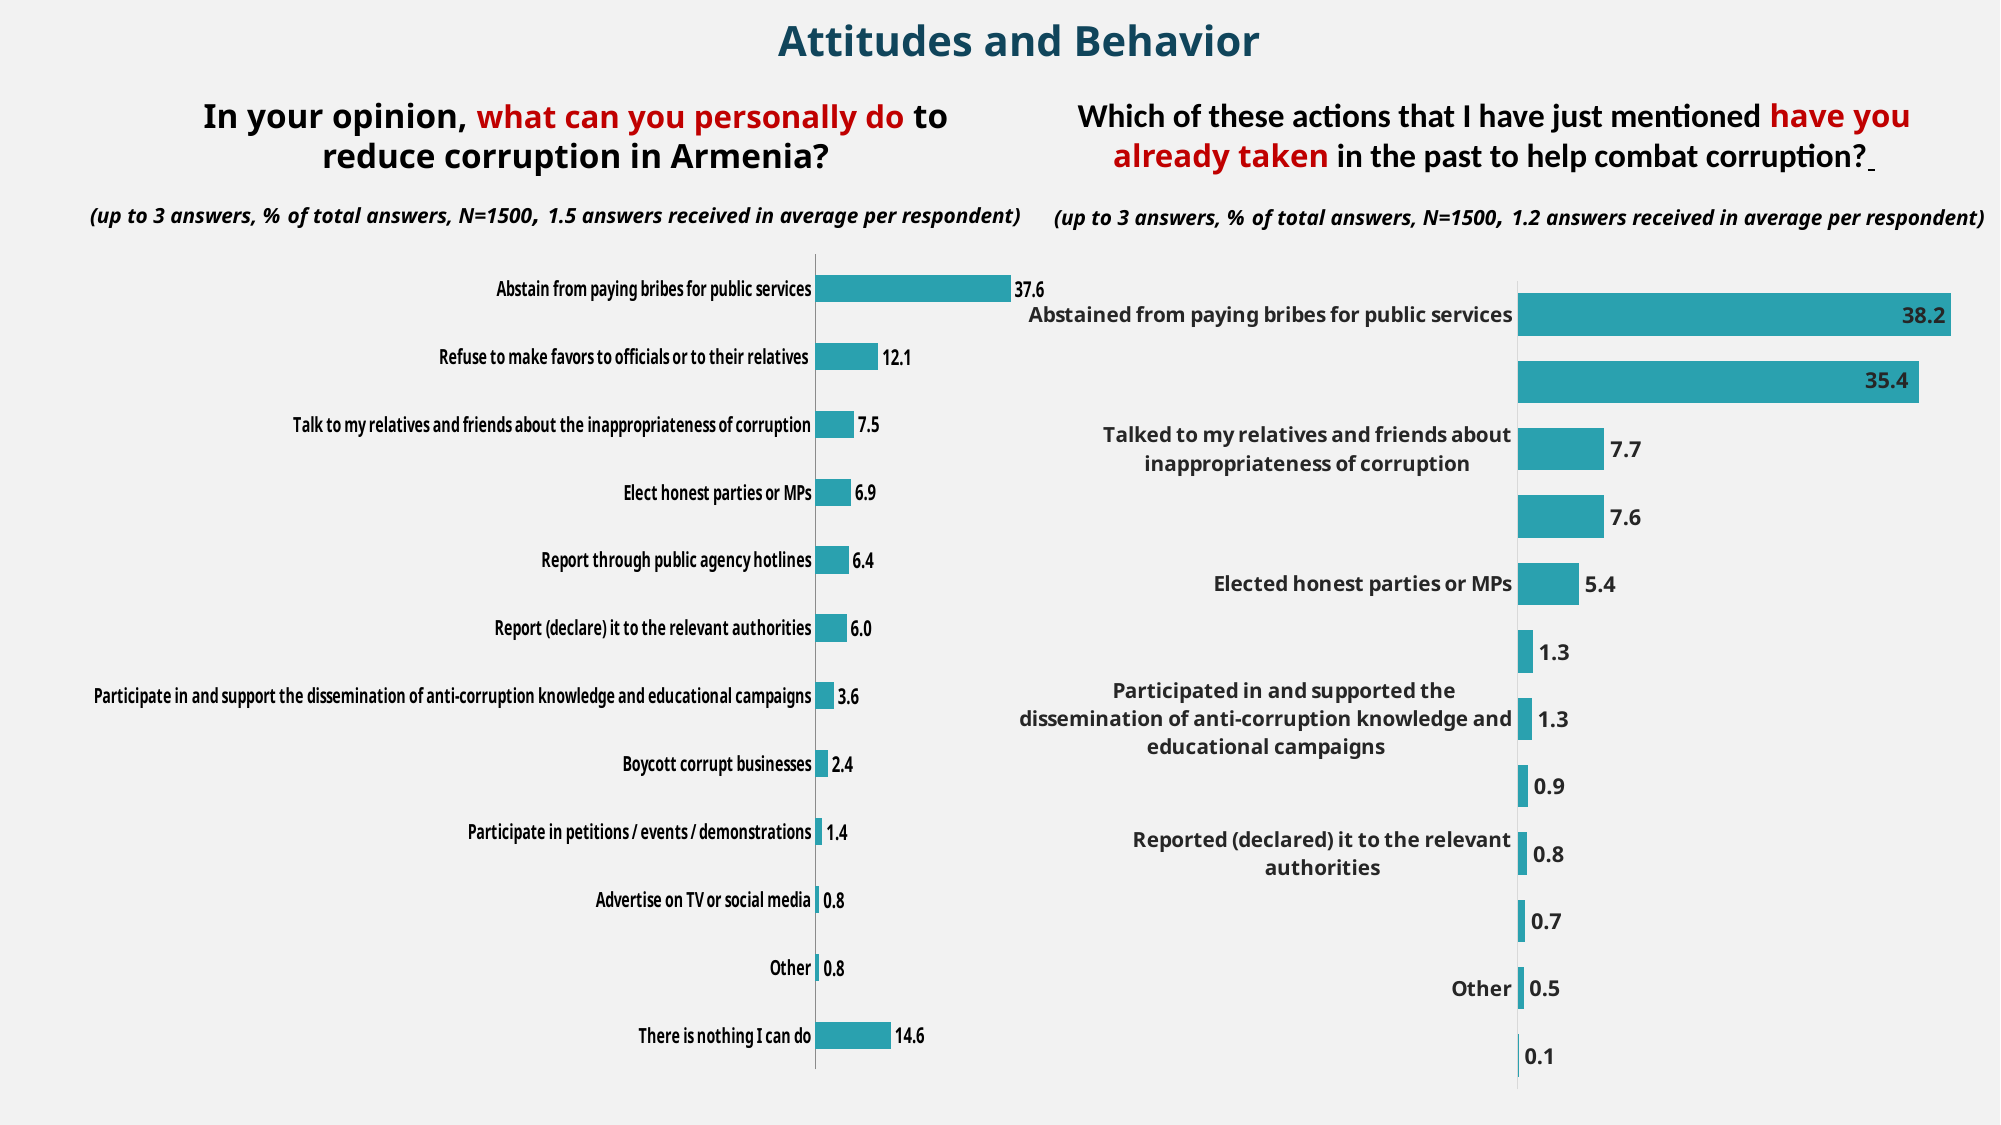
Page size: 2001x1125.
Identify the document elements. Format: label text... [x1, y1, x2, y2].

text_box (up to 3 answers, % of total answers, N=1500, 1.5 answers received in average per respondent) [55, 195, 1056, 236]
chart [93, 237, 1973, 1105]
text_box Attitudes and Behavior [763, 7, 1276, 73]
text_box (up to 3 answers, % of total answers, N=1500, 1.2 answers received in average per respondent) [1019, 197, 2000, 237]
text_box Which of these actions that I have just mentioned have you already taken in the past to help combat corruption? [1019, 86, 1970, 181]
text_box In your opinion, what can you personally do to reduce corruption in Armenia? [132, 87, 1020, 183]
